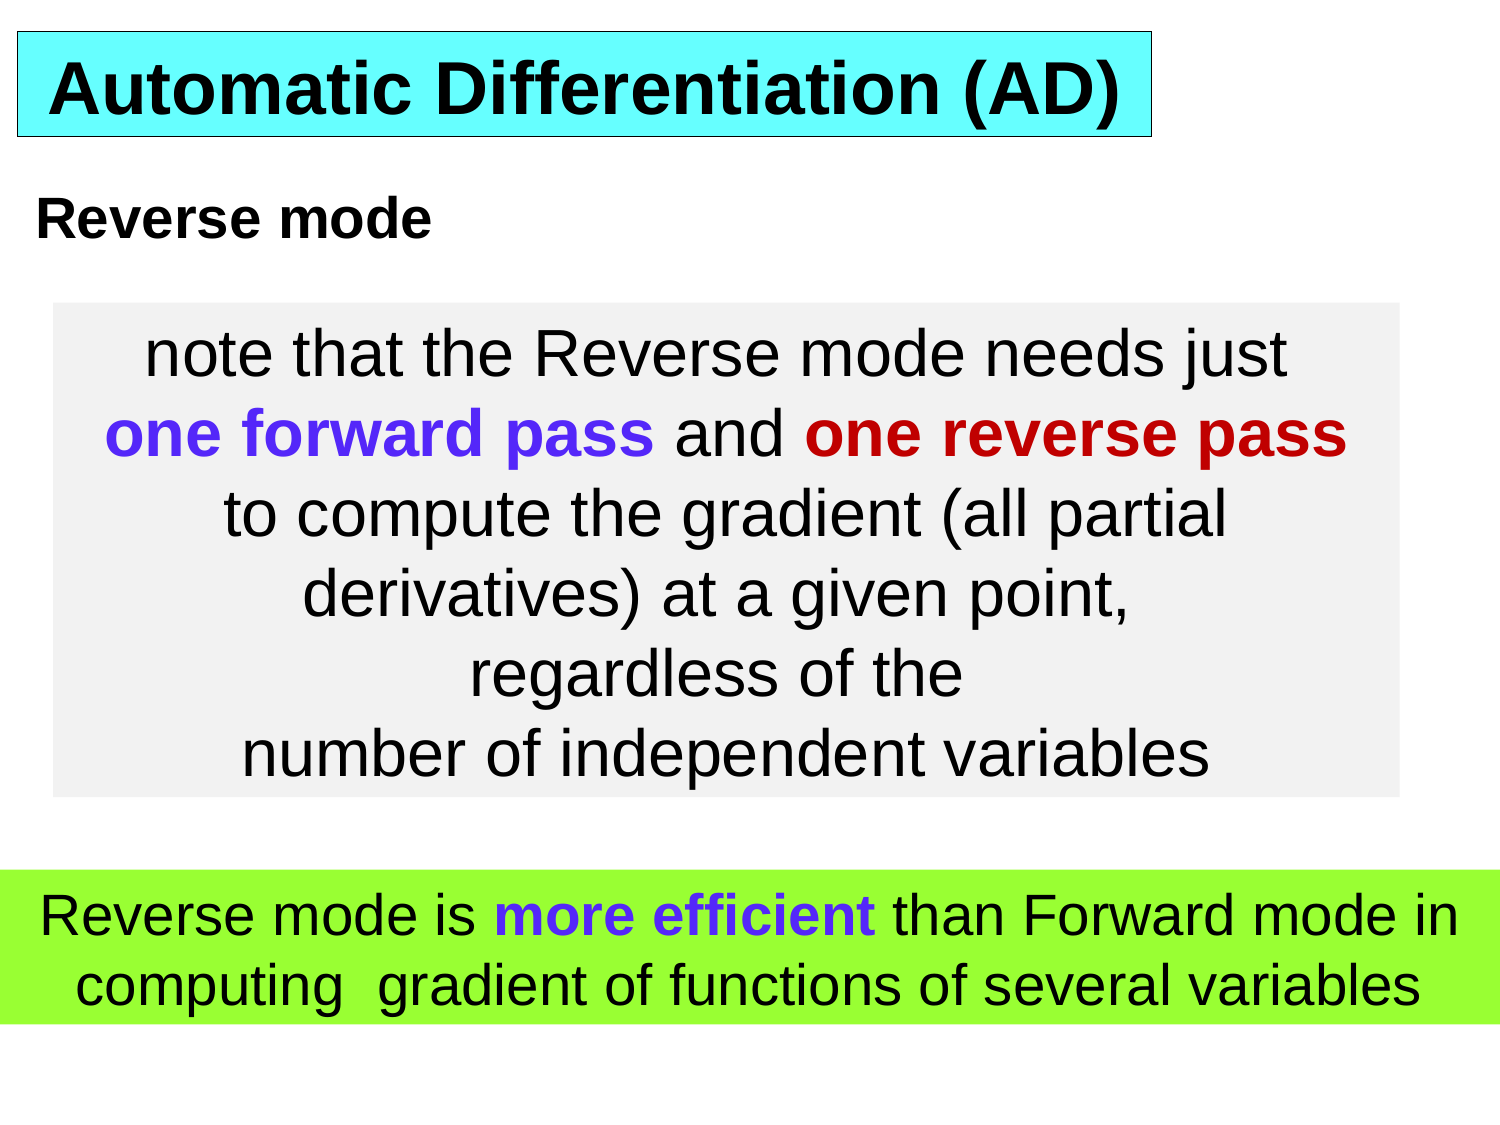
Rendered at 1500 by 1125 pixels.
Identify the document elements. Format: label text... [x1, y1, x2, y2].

text_box note that the Reverse mode needs just one forward pass and one reverse pass to compute the gradient (all partial derivatives) at a given point, regardless of the number of independent variables [53, 302, 1400, 798]
text_box Reverse mode [19, 178, 462, 257]
text_box Automatic Differentiation (AD) [17, 31, 1152, 137]
text_box Reverse mode is more efficient than Forward mode in computing gradient of functions of several variables [0, 869, 1500, 1025]
